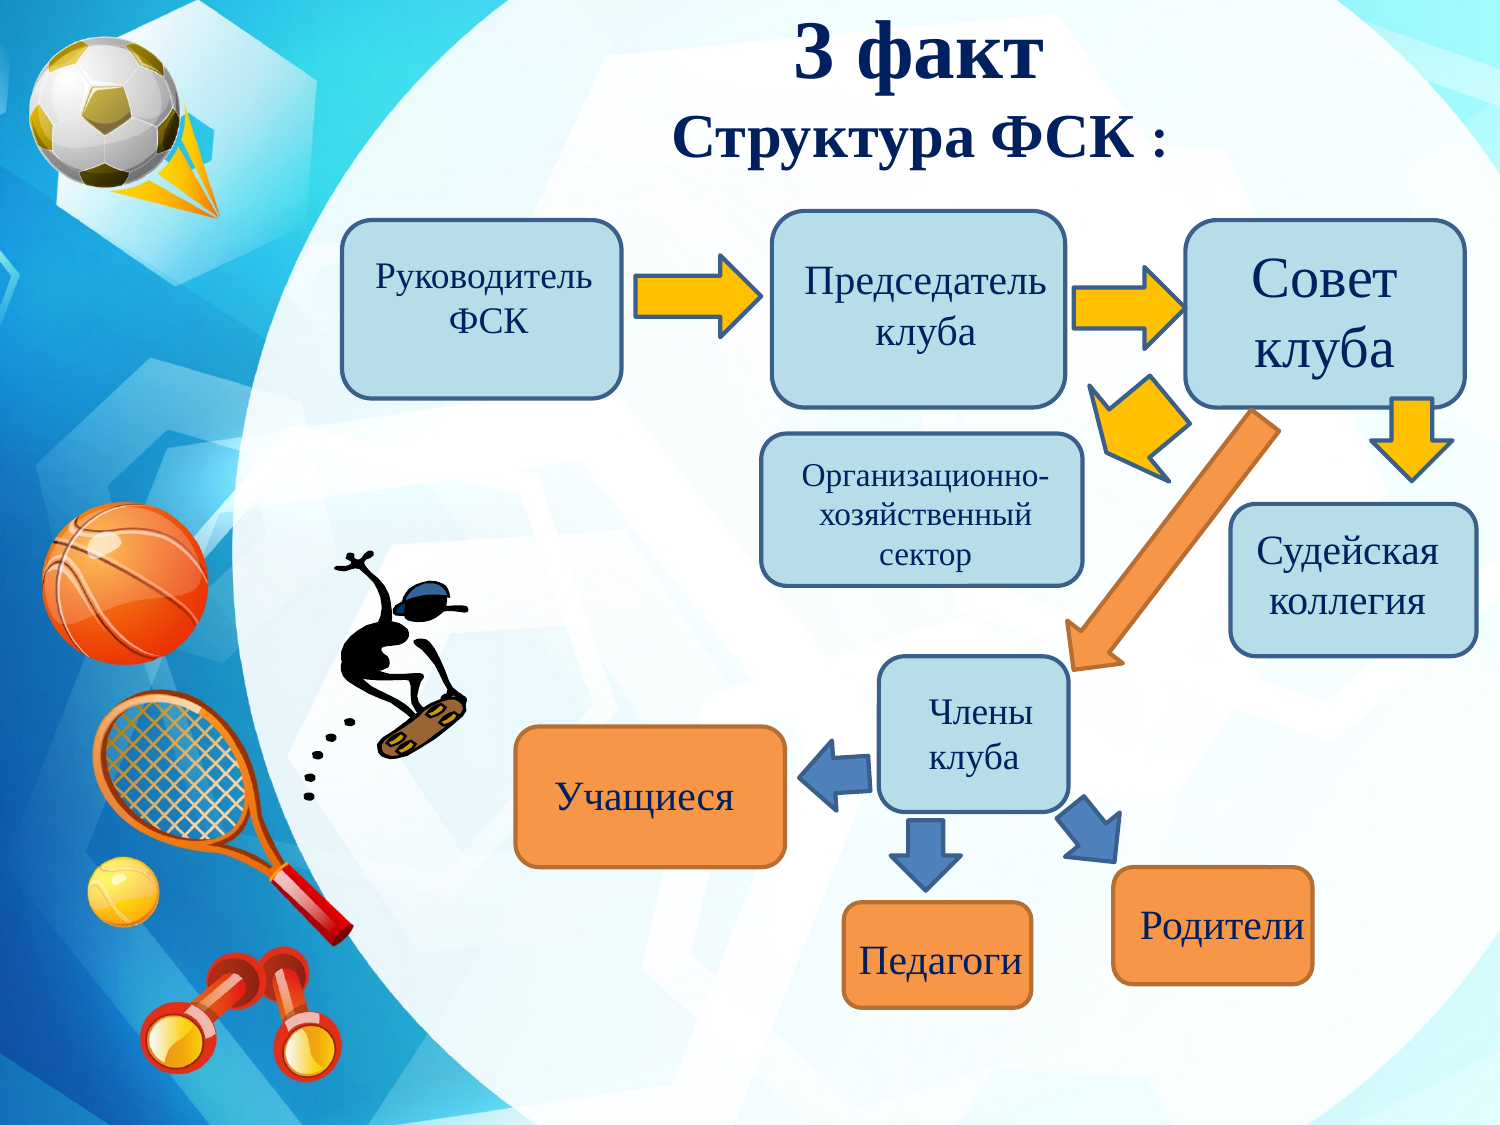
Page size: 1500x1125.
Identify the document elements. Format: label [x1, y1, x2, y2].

picture [0, 0, 1500, 1125]
text_box [327, 210, 1466, 813]
